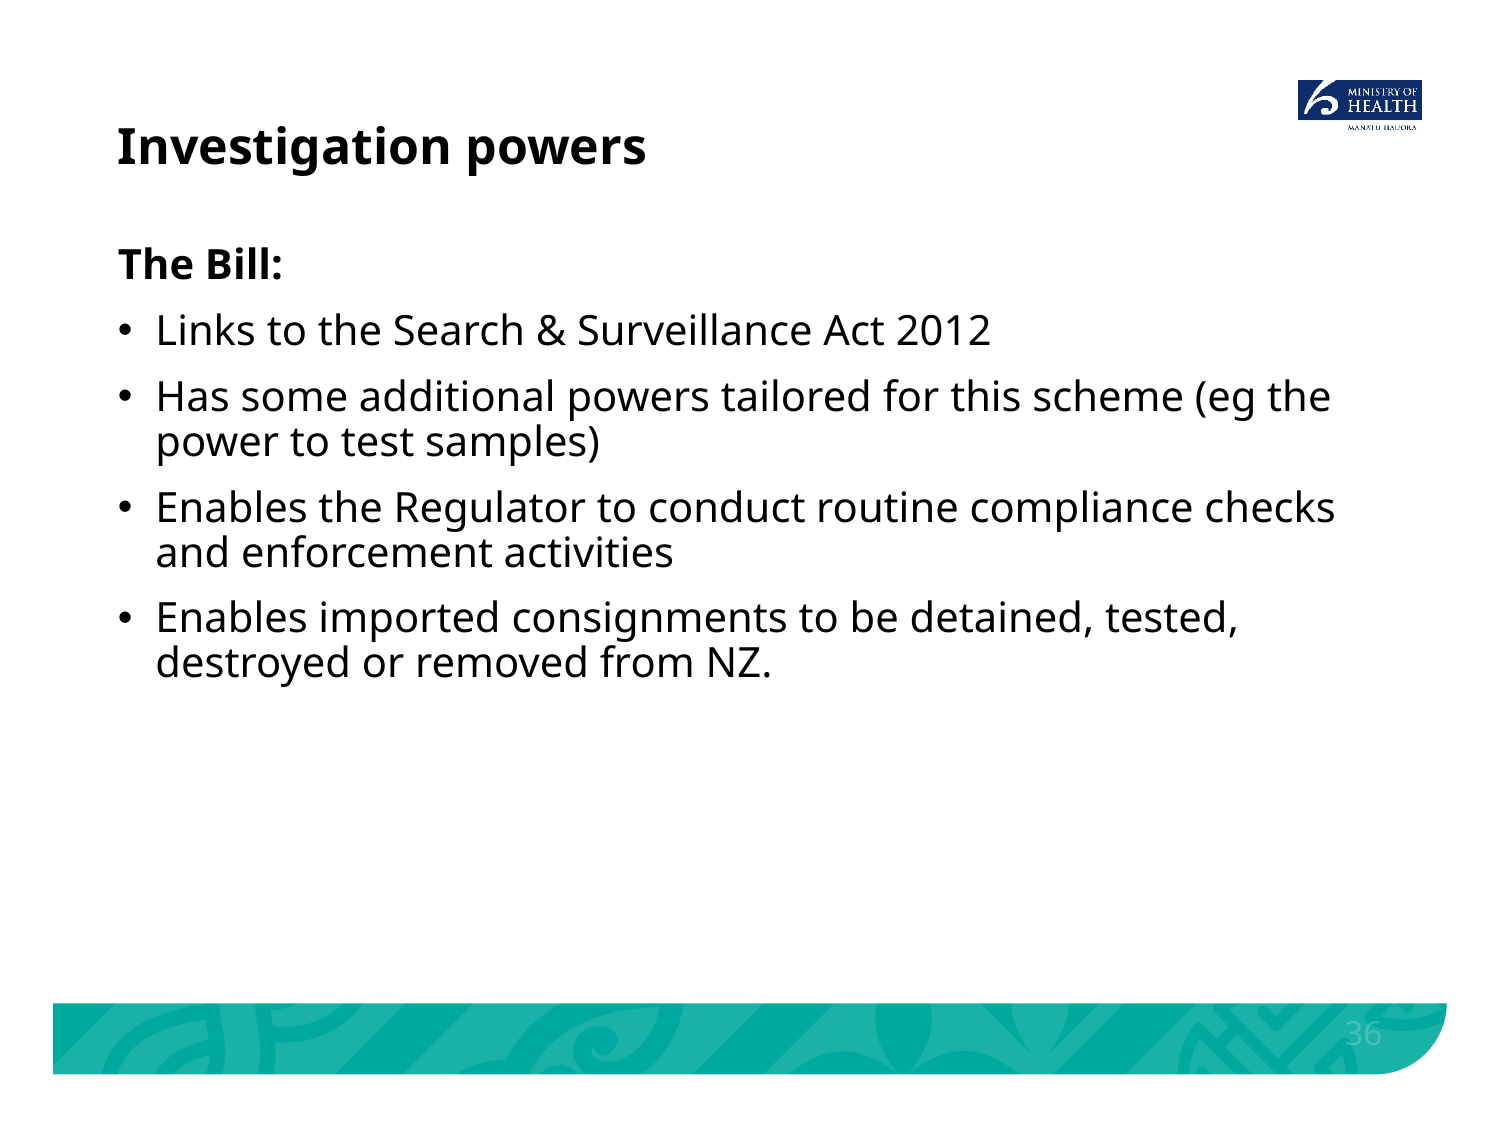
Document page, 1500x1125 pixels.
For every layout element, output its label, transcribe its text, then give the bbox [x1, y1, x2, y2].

picture [0, 1004, 1500, 1125]
picture [1397, 80, 1422, 130]
title Investigation powers [103, 59, 1397, 236]
list The Bill: Links to the Search & Surveillance Act 2012 Has some additional powers tailored for this scheme (eg the power to test samples) Enables the Regulator to conduct routine compliance checks and enforcement activities Enables imported consignments to be detained, tested, destroyed or removed from NZ. [103, 236, 1397, 902]
